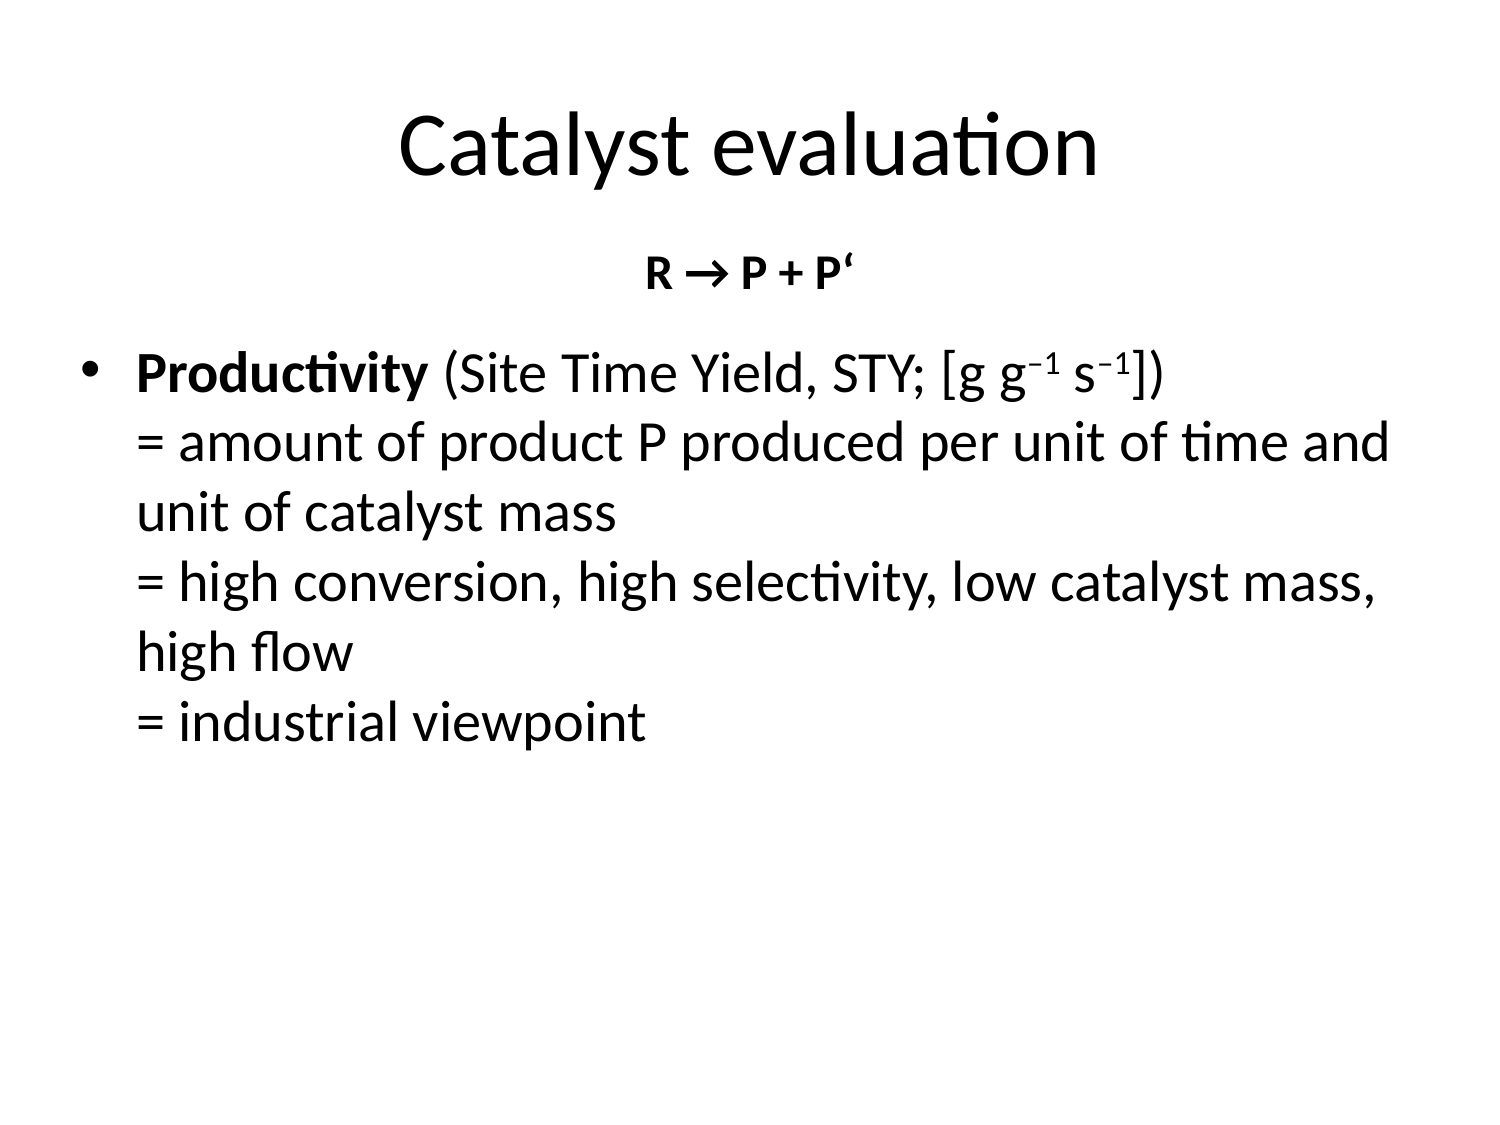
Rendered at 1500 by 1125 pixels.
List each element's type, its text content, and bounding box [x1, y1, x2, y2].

text_box R → P + P‘ [0, 231, 1500, 327]
list Productivity (Site Time Yield, STY; [g g–1 s–1]) = amount of product P produced per unit of time and unit of catalyst mass = high conversion, high selectivity, low catalyst mass, high flow = industrial viewpoint [64, 327, 1415, 776]
title Catalyst evaluation [75, 45, 1425, 231]
